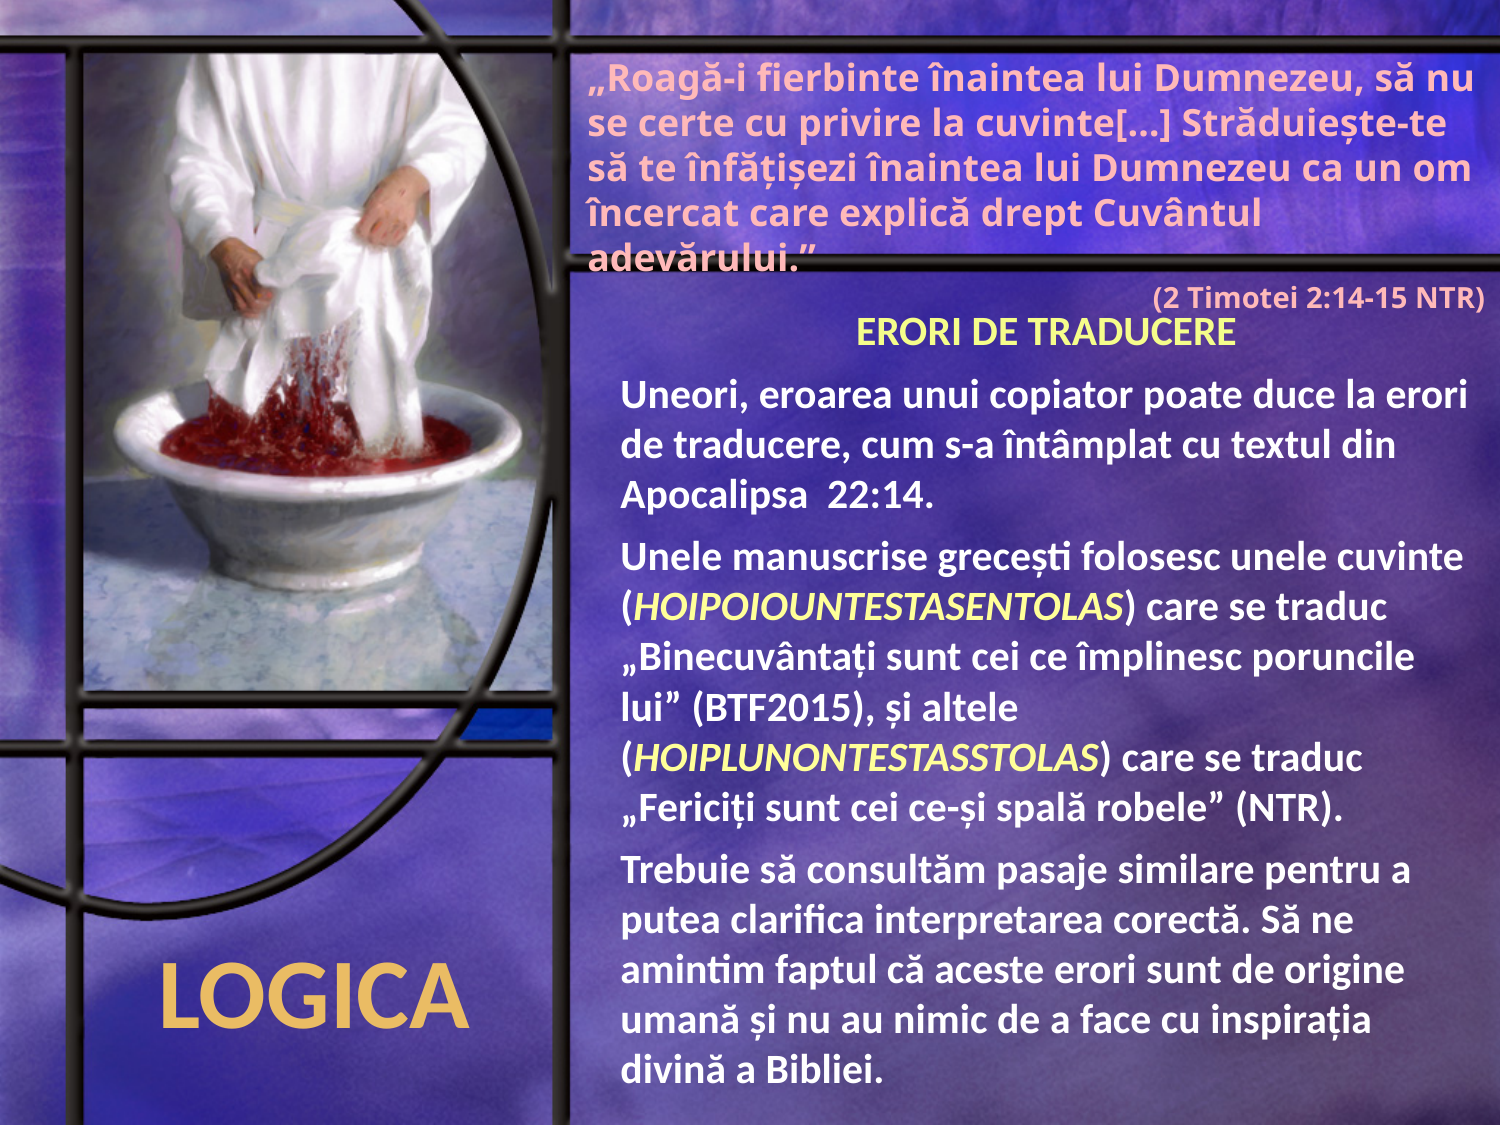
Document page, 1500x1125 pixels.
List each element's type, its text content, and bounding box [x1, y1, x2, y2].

text_box „Roagă‑i fierbinte înaintea lui Dumnezeu, să nu se certe cu privire la cuvinte[…] Străduieşte‑te să te înfăţişezi înaintea lui Dumnezeu ca un om încercat care explică drept Cuvântul adevărului.” (2 Timotei 2:14-15 NTR) [572, 46, 1500, 322]
picture [0, 0, 1500, 1125]
text_box LOGICA [81, 921, 548, 1056]
text_box ERORI DE TRADUCERE Uneori, eroarea unui copiator poate duce la erori de traducere, cum s-a întâmplat cu textul din Apocalipsa 22:14. Unele manuscrise greceşti folosesc unele cuvinte (HOIPOIOUNTESTASENTOLAS) care se traduc „Binecuvântaţi sunt cei ce împlinesc poruncile lui” (BTF2015), şi altele (HOIPLUNONTESTASSTOLAS) care se traduc „Fericiţi sunt cei ce-şi spală robele” (NTR). Trebuie să consultăm pasaje similare pentru a putea clarifica interpretarea corectă. Să ne amintim faptul că aceste erori sunt de origine umană şi nu au nimic de a face cu inspiraţia divină a Bibliei. [605, 322, 1488, 1100]
